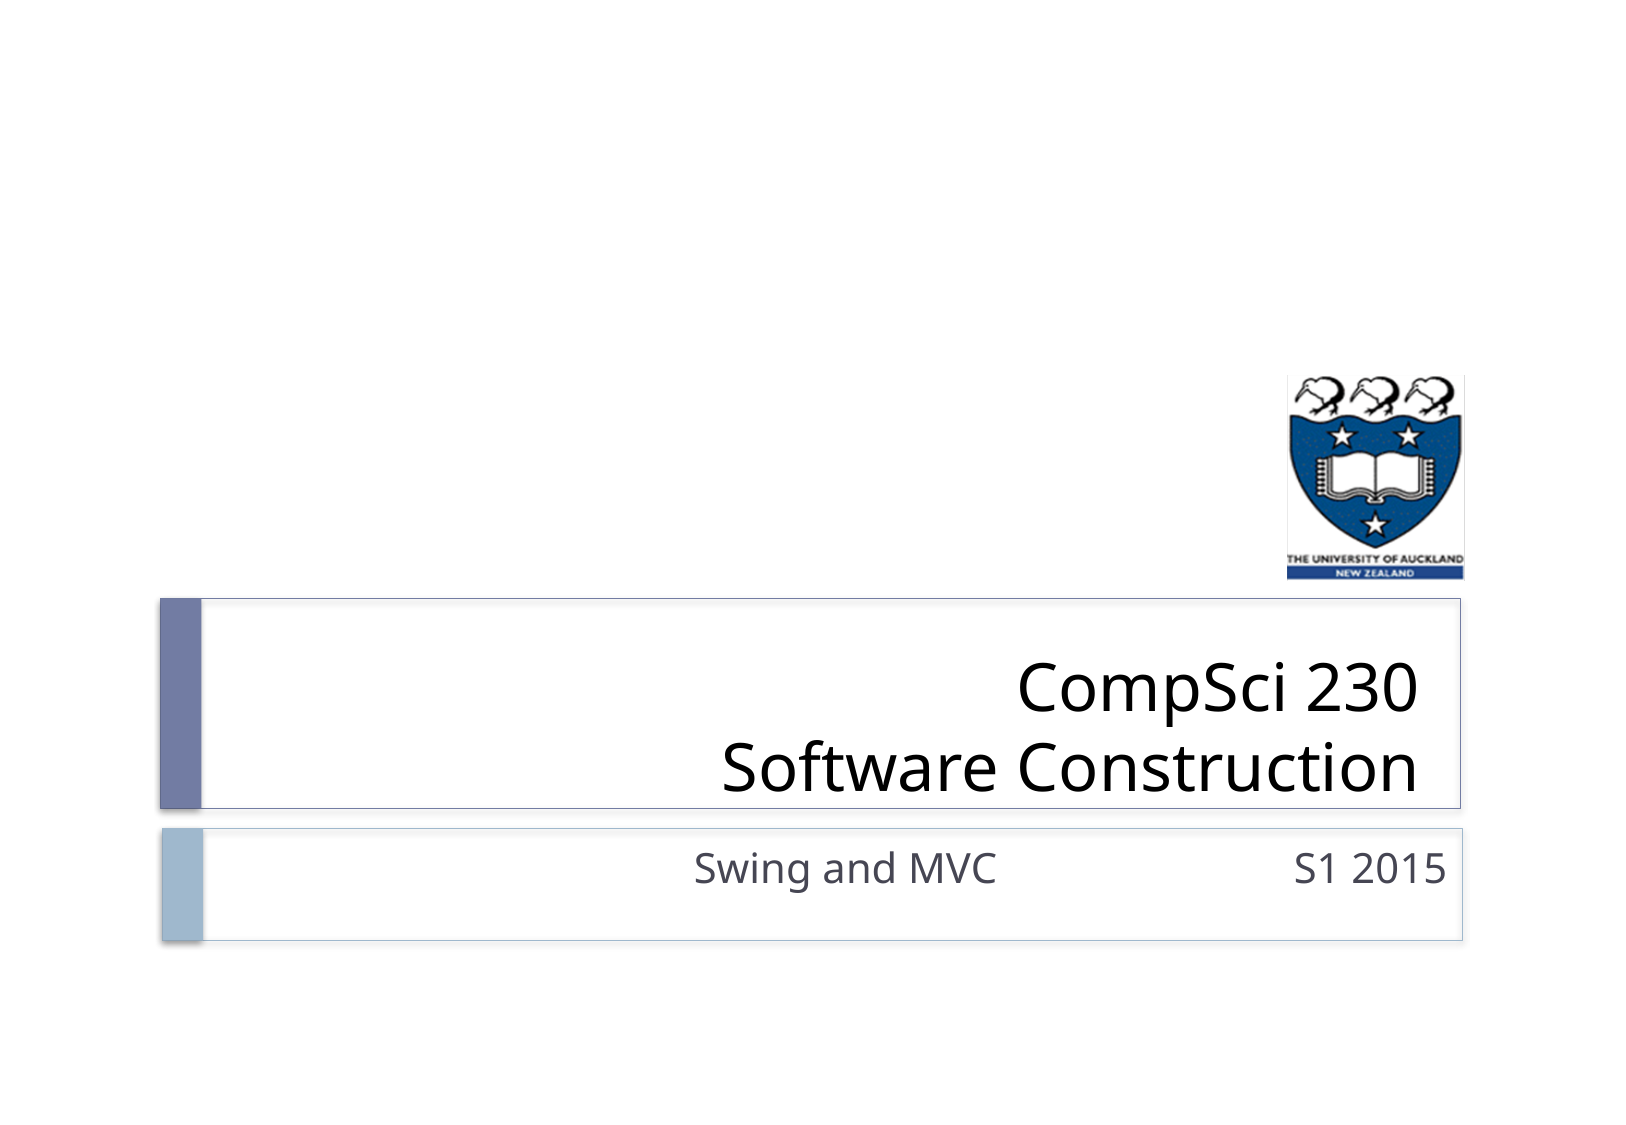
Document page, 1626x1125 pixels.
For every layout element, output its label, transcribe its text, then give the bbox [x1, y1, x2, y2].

text_box CompSci 230 Software Construction [216, 637, 1436, 800]
picture [1286, 374, 1466, 582]
subtitle Swing and MVC S1 2015 [216, 834, 1463, 941]
